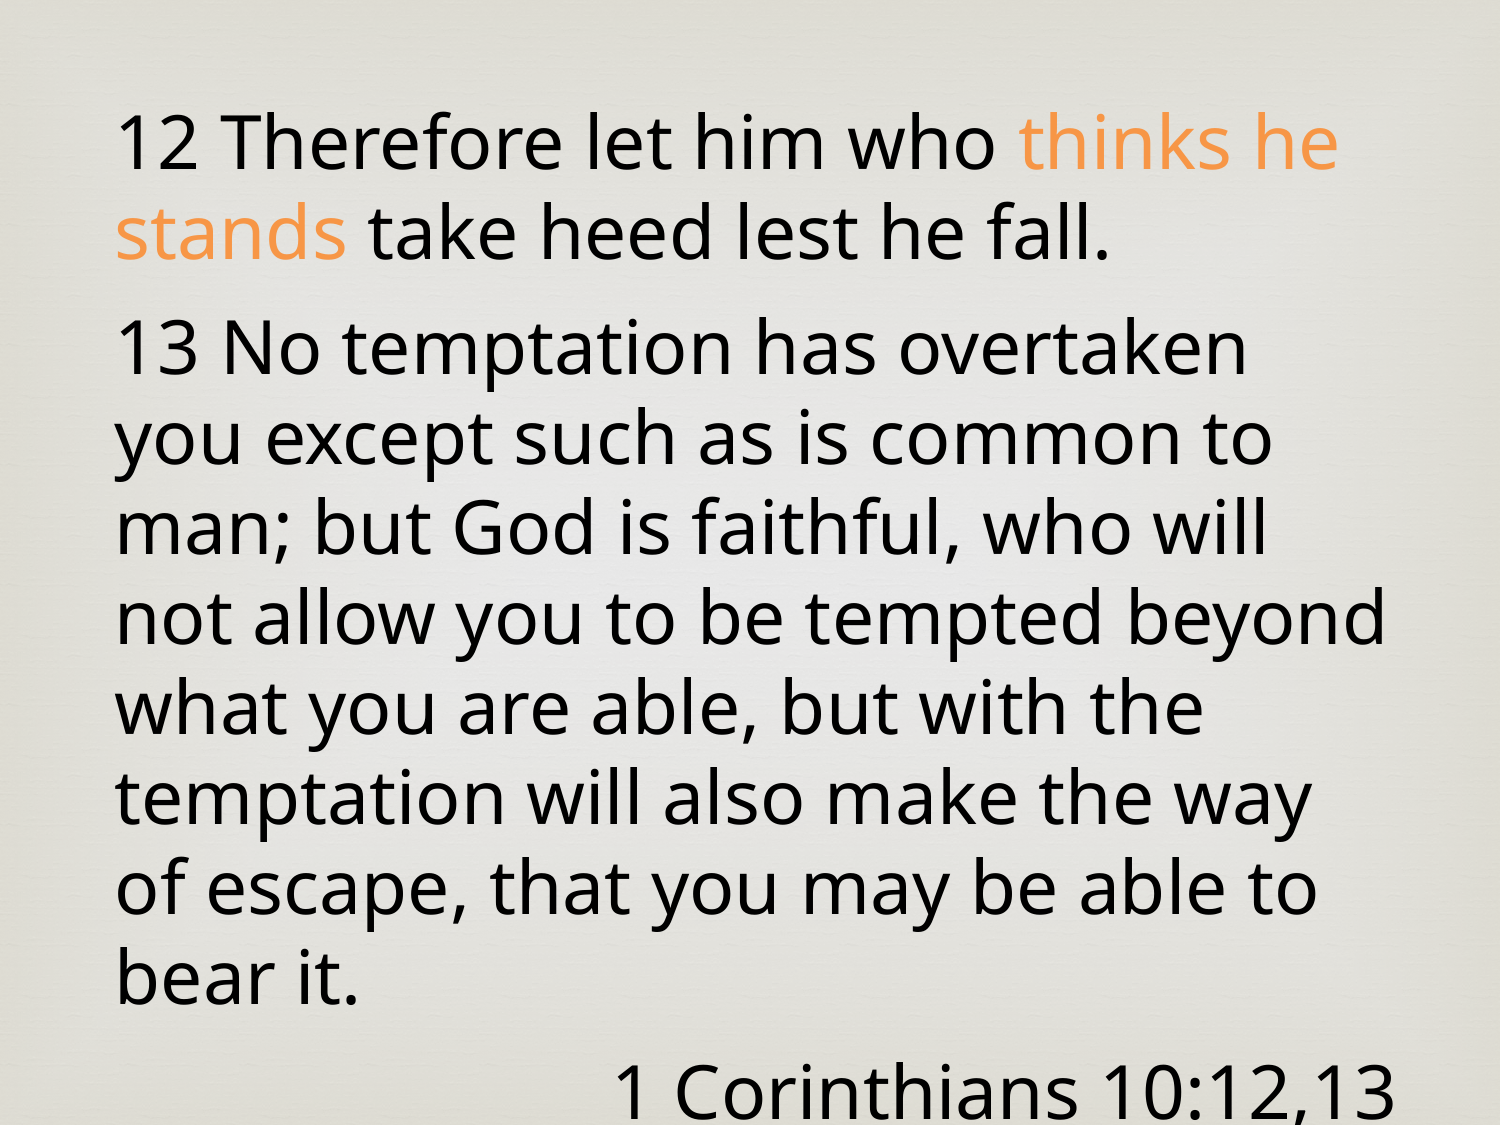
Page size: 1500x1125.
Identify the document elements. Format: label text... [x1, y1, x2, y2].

text_box 12 Therefore let him who thinks he stands take heed lest he fall. 13 No temptation has overtaken you except such as is common to man; but God is faithful, who will not allow you to be tempted beyond what you are able, but with the temptation will also make the way of escape, that you may be able to bear it. 1 Corinthians 10:12,13 [99, 87, 1413, 1125]
